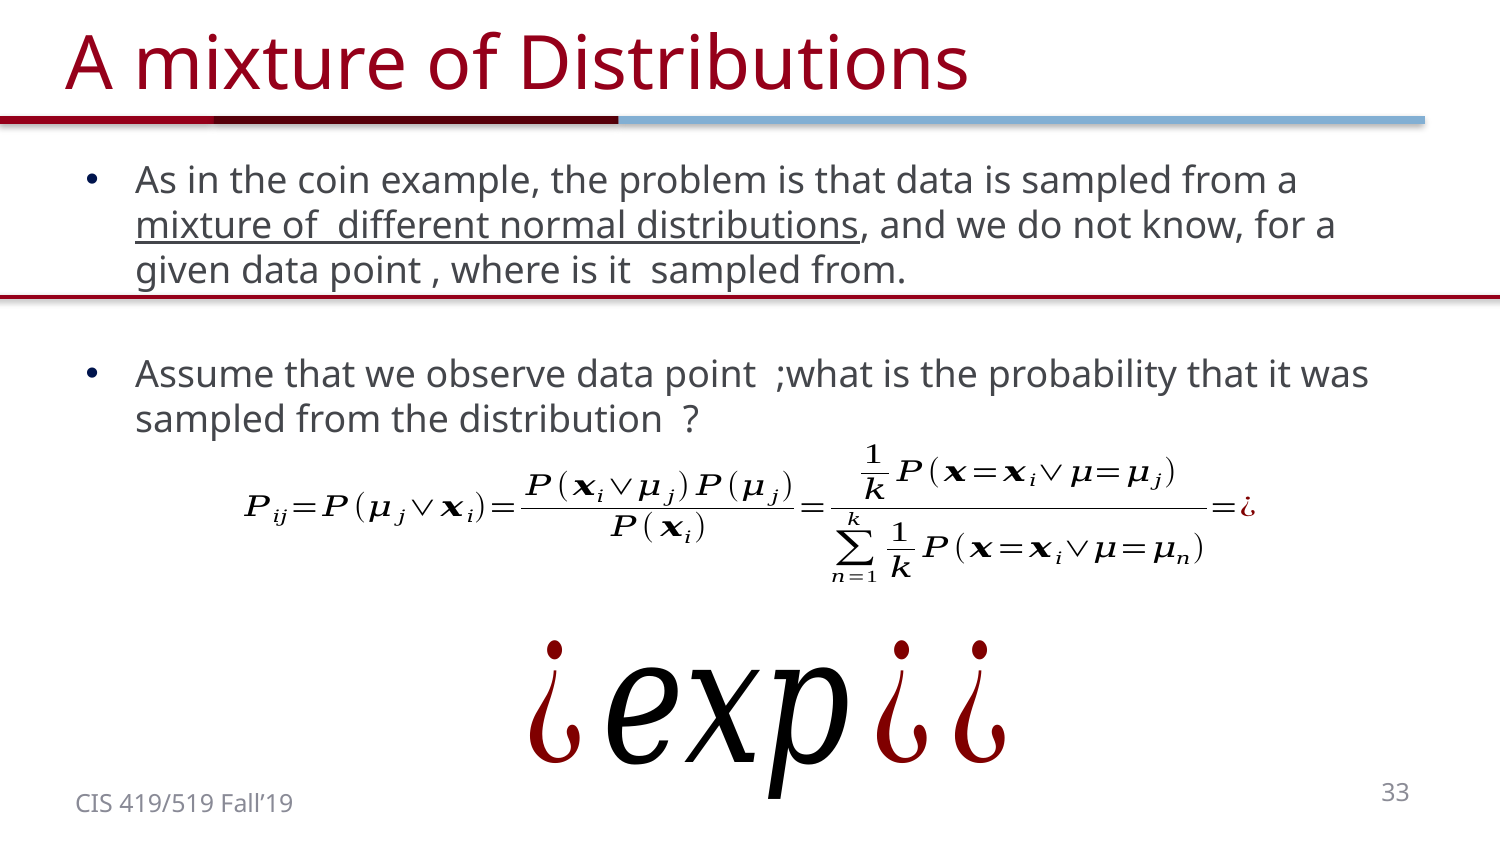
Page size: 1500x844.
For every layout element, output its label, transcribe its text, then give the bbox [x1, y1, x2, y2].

slide_number 33 [1074, 770, 1425, 816]
title A mixture of Distributions [50, 2, 1401, 117]
